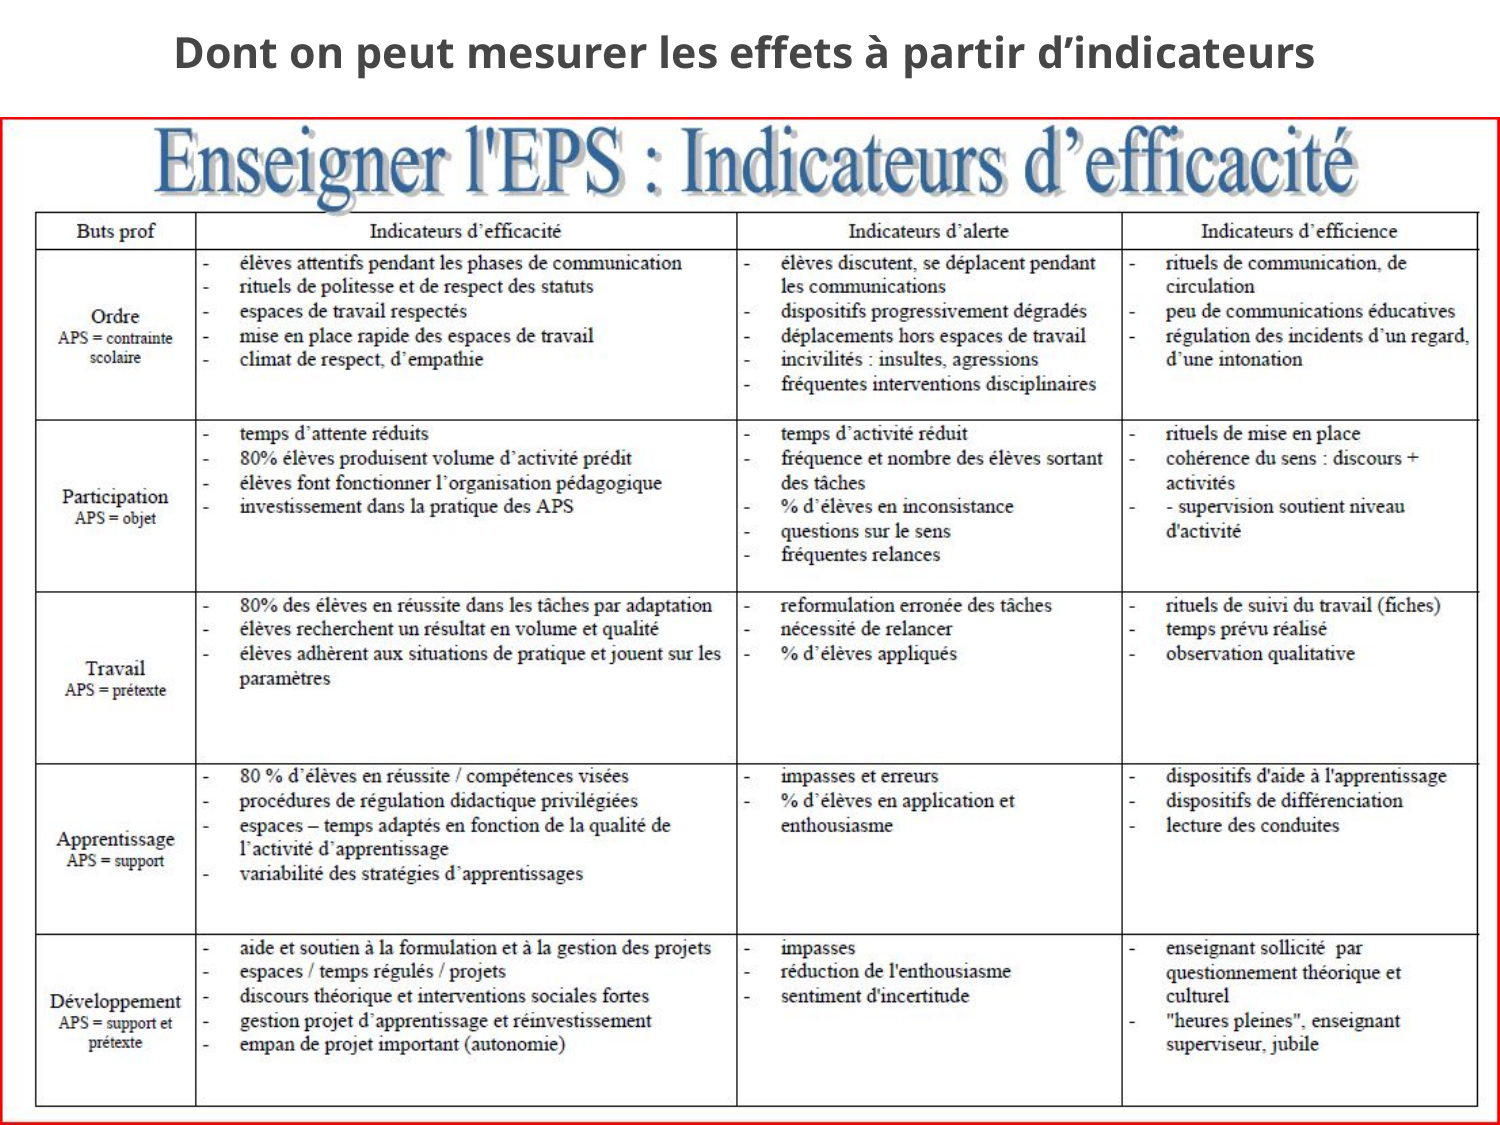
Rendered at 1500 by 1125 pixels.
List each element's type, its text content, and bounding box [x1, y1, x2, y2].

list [0, 116, 1500, 1125]
title Dont on peut mesurer les effets à partir d’indicateurs [70, 0, 1421, 104]
